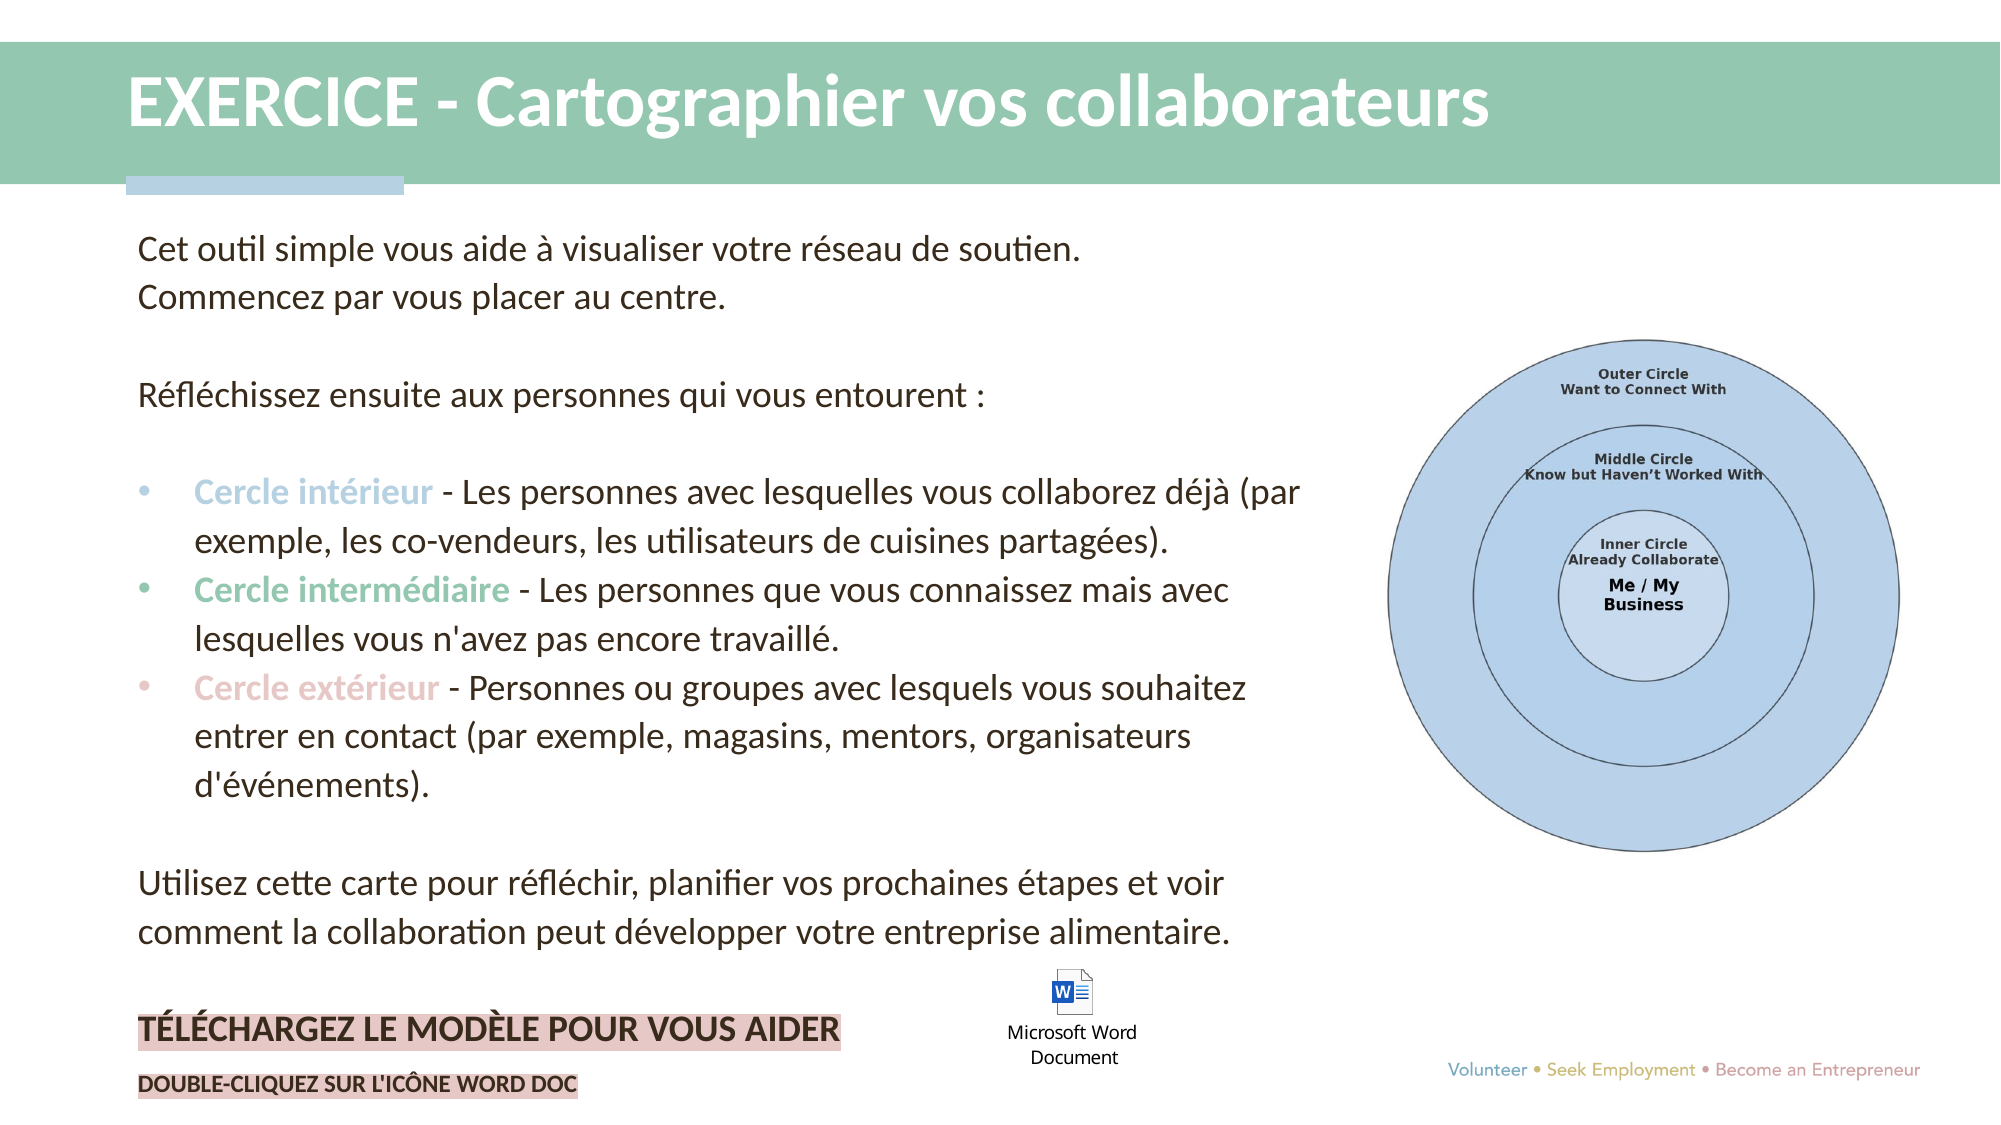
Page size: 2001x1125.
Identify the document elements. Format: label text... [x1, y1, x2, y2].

list EXERCICE - Cartographier vos collaborateurs [113, 94, 1903, 213]
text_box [999, 966, 1150, 1095]
list Cet outil simple vous aide à visualiser votre réseau de soutien. Commencez par vous placer au centre. Réfléchissez ensuite aux personnes qui vous entourent : Cercle intérieur - Les personnes avec lesquelles vous collaborez déjà (par exemple, les co-vendeurs, les utilisateurs de cuisines partagées). Cercle intermédiaire - Les personnes que vous connaissez mais avec lesquelles vous n'avez pas encore travaillé. Cercle extérieur - Personnes ou groupes avec lesquels vous souhaitez entrer en contact (par exemple, magasins, mentors, organisateurs d'événements). Utilisez cette carte pour réfléchir, planifier vos prochaines étapes et voir comment la collaboration peut développer votre entreprise alimentaire. TÉLÉCHARGEZ LE MODÈLE POUR VOUS AIDER DOUBLE-CLIQUEZ SUR L'ICÔNE WORD DOC [123, 212, 1361, 979]
picture [1418, 1046, 1971, 1103]
picture [1341, 293, 1928, 869]
